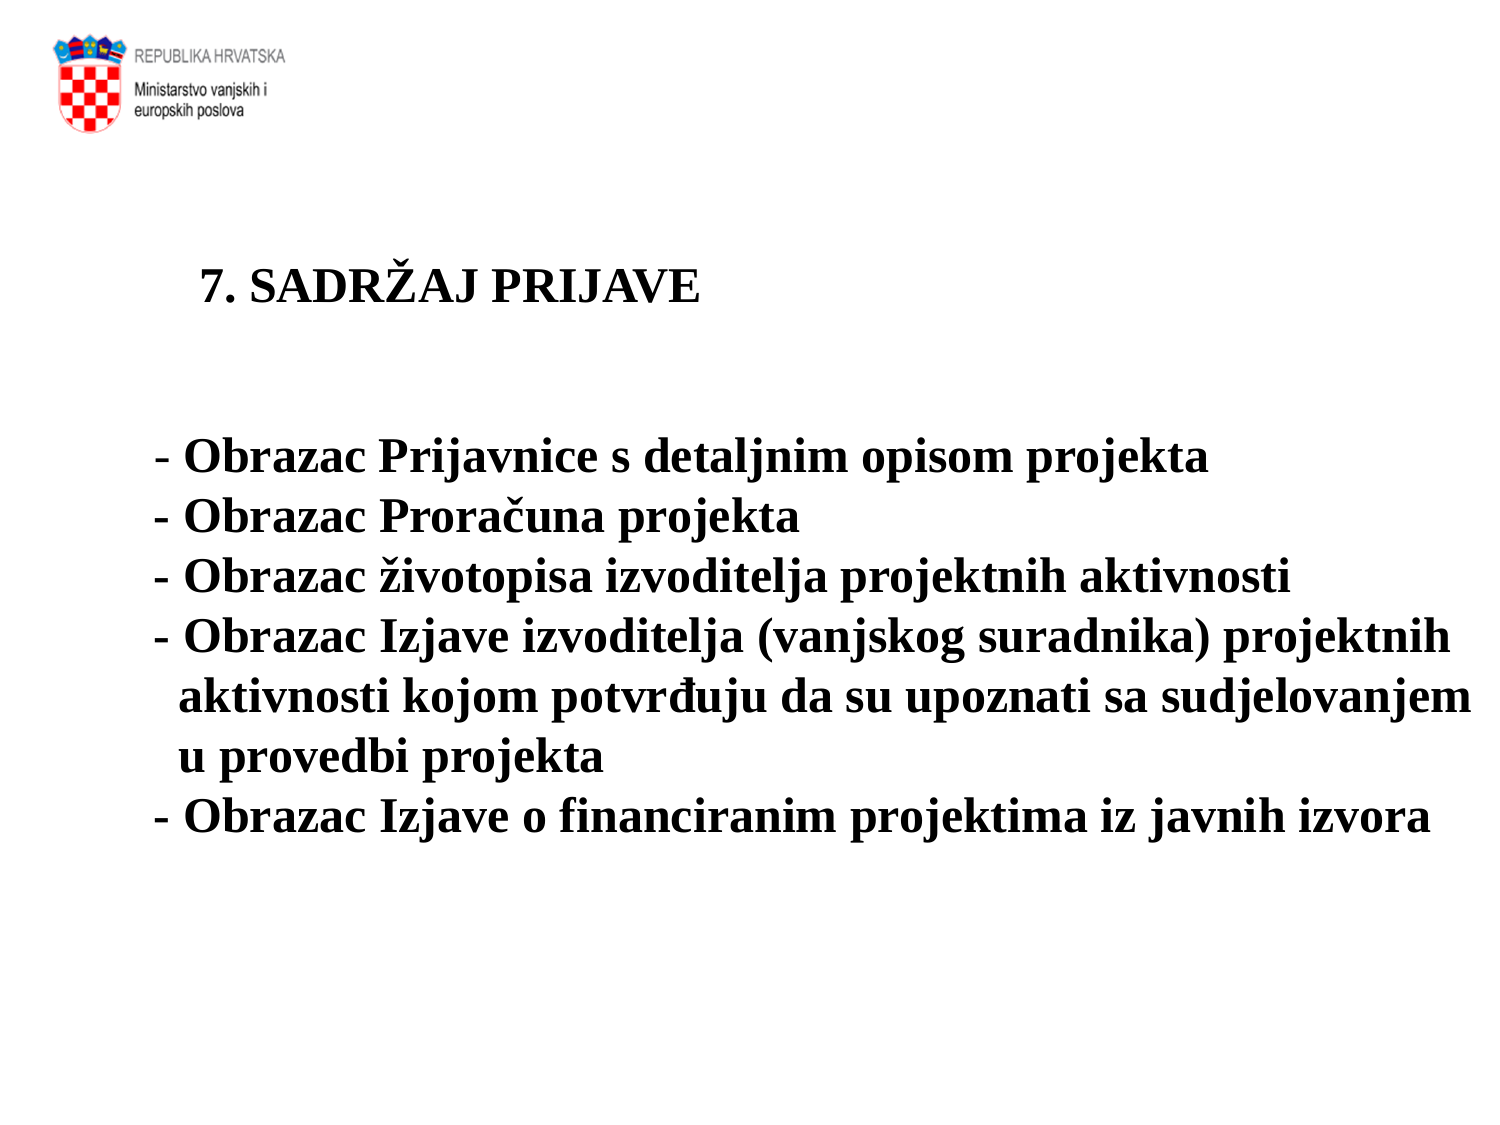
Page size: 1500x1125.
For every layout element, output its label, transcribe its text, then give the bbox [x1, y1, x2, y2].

picture [46, 30, 302, 141]
title - Obrazac Prijavnice s detaljnim opisom projekta - Obrazac Proračuna projekta - Obrazac životopisa izvoditelja projektnih aktivnosti - Obrazac Izjave izvoditelja (vanjskog suradnika) projektnih aktivnosti kojom potvrđuju da su upoznati sa sudjelovanjem u provedbi projekta - Obrazac Izjave o financiranim projektima iz javnih izvora [138, 373, 1500, 941]
text_box 7. SADRŽAJ PRIJAVE [138, 65, 762, 321]
